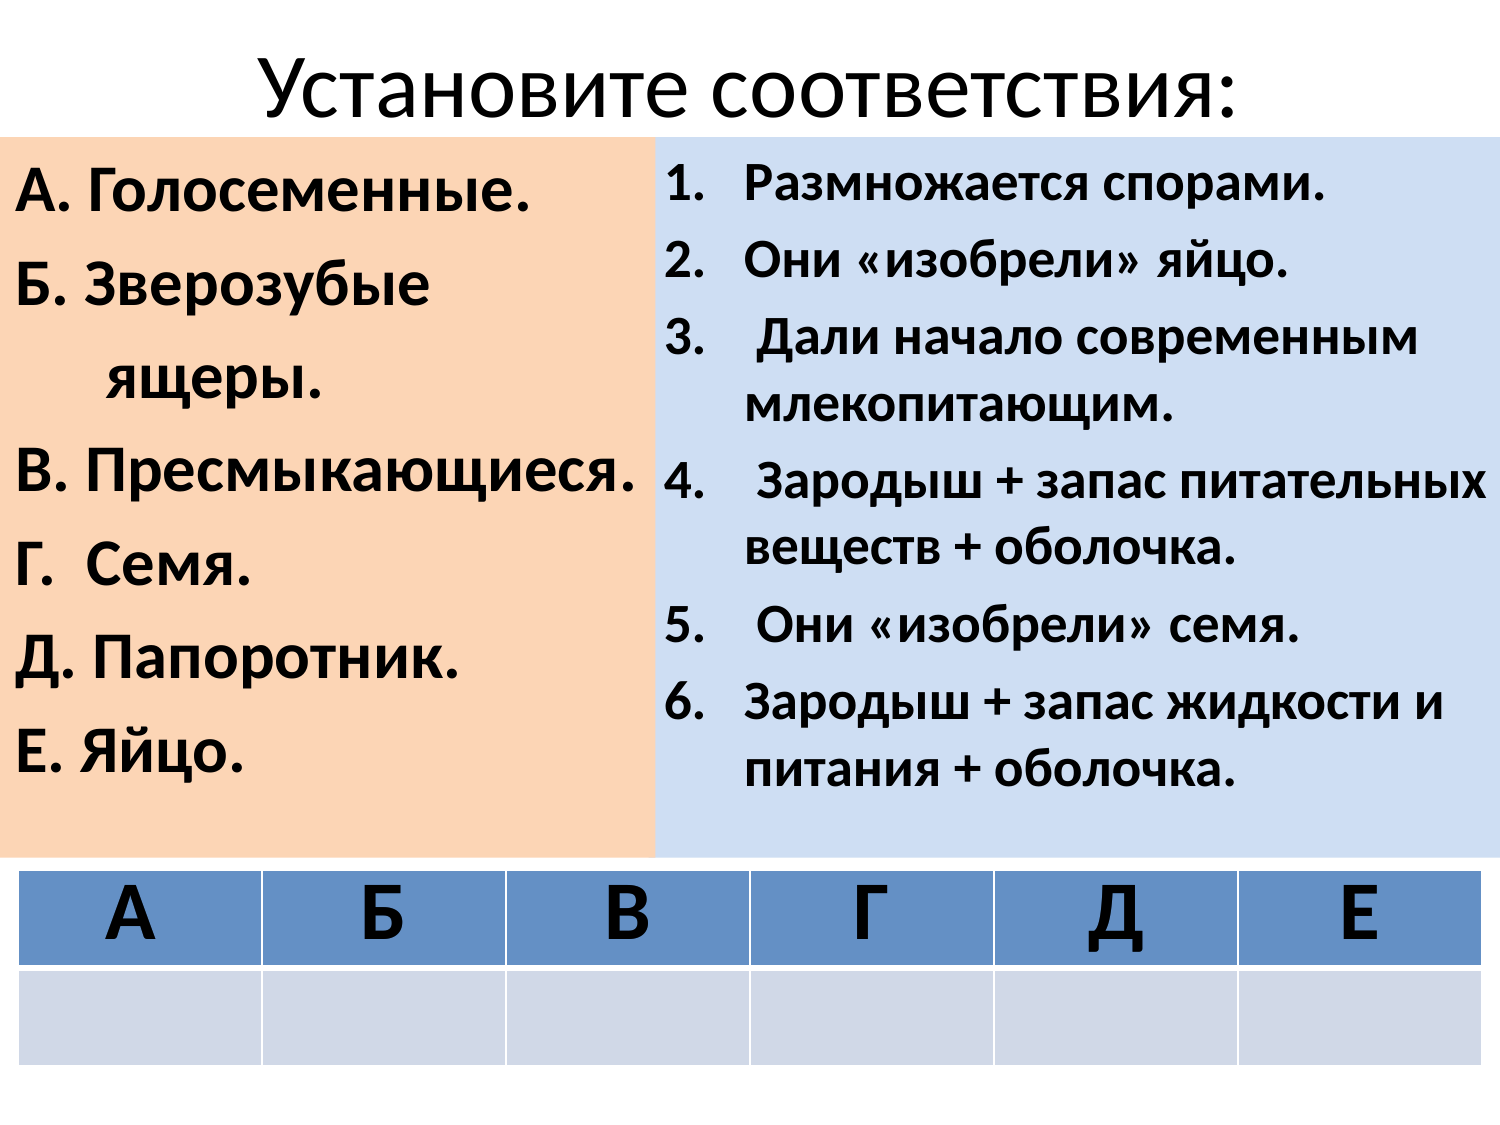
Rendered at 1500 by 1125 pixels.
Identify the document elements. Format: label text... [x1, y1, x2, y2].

title Установите соответствия: [0, 0, 1500, 137]
table_cell [751, 971, 993, 1065]
table_cell [995, 971, 1237, 1065]
table_header Е [1239, 871, 1481, 965]
table_cell [1239, 971, 1481, 1065]
table_header Д [995, 871, 1237, 965]
table_cell [263, 971, 505, 1065]
table_header В [507, 871, 749, 965]
table_header Б [263, 871, 505, 965]
list А. Голосеменные. Б. Зверозубые ящеры. В. Пресмыкающиеся. Г. Семя. Д. Папоротник. Е. Яйцо. [0, 137, 656, 858]
table_header Г [751, 871, 993, 965]
table_cell [19, 971, 261, 1065]
table_header А [19, 871, 261, 965]
list Размножается спорами. Они «изобрели» яйцо. Дали начало современным млекопитающим. Зародыш + запас питательных веществ + оболочка. Они «изобрели» семя. Зародыш + запас жидкости и питания + оболочка. [656, 137, 1500, 858]
table_cell [507, 971, 749, 1065]
